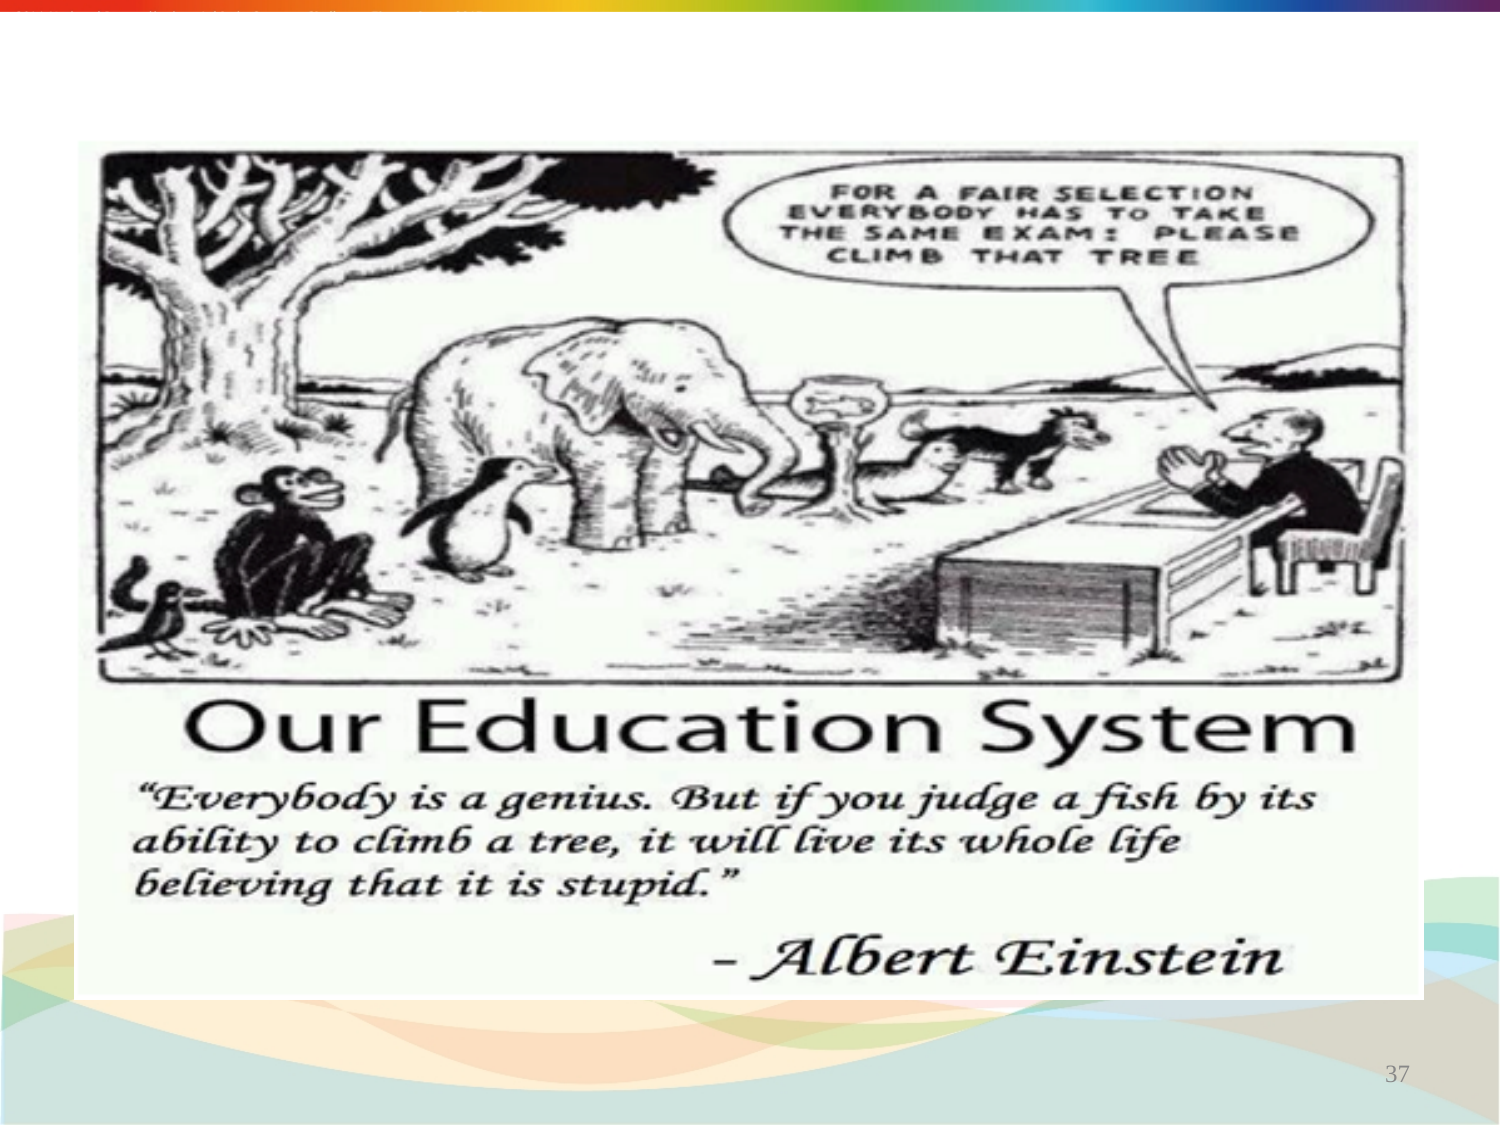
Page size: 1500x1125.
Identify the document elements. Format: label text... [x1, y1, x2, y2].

picture [0, 136, 1500, 1125]
slide_number ‹#› [1074, 1042, 1425, 1103]
picture [0, 0, 1500, 11]
